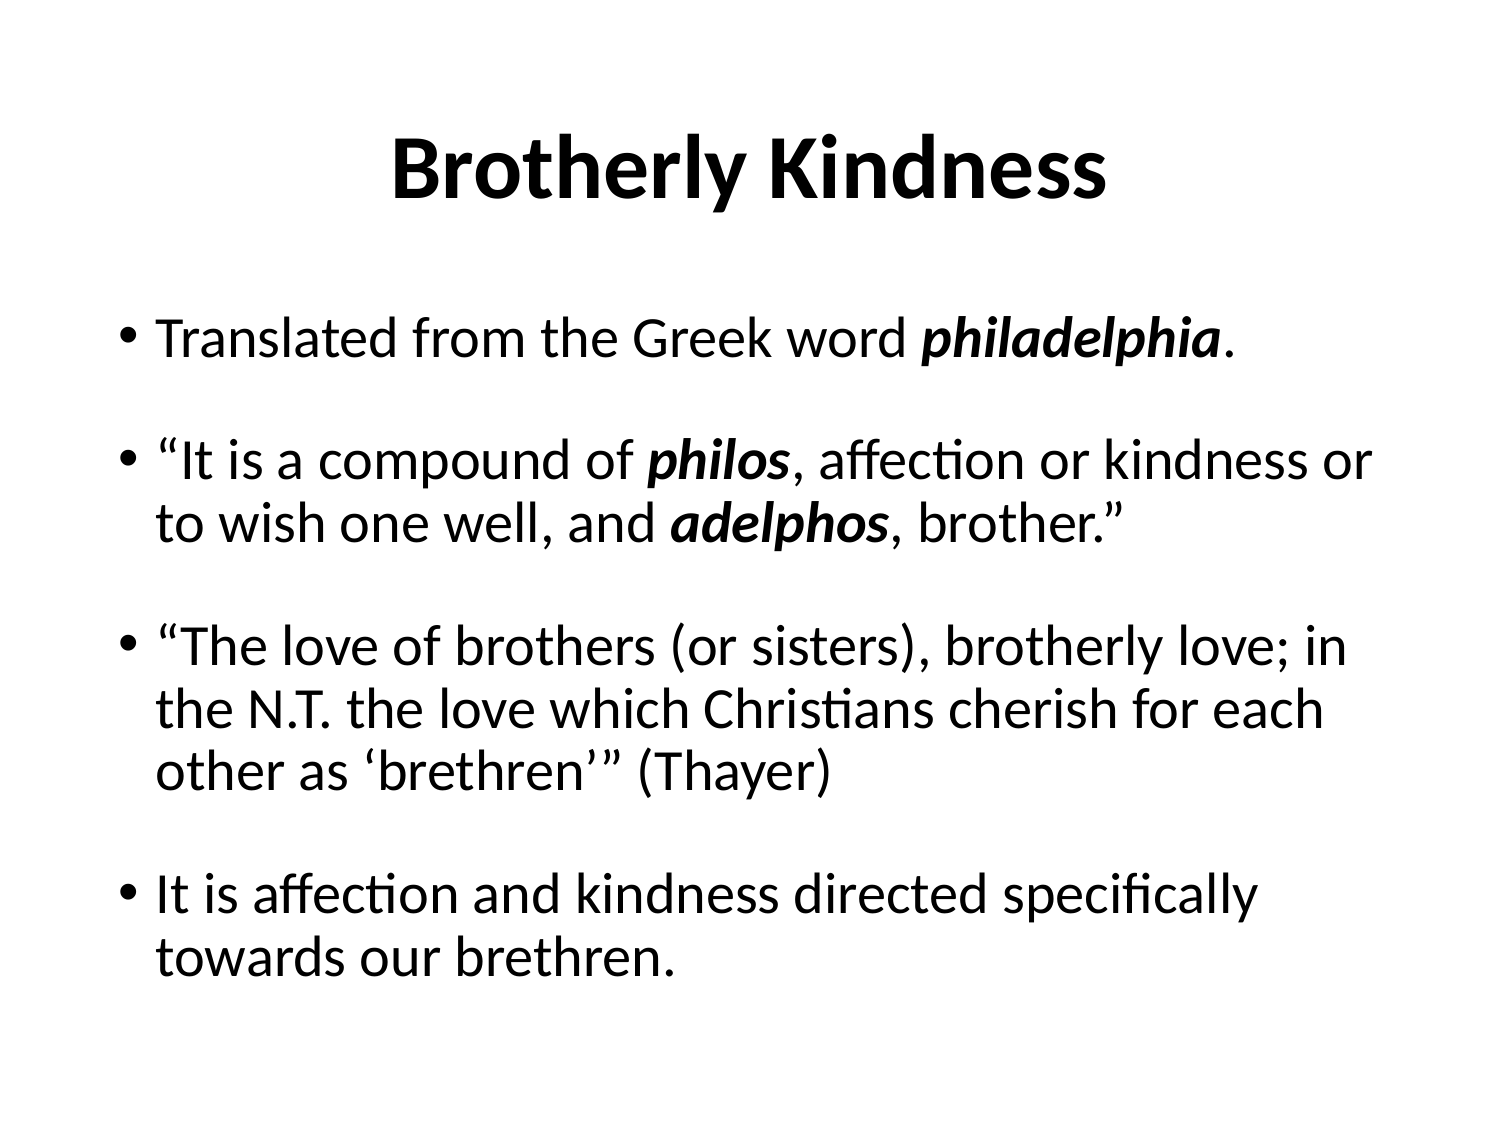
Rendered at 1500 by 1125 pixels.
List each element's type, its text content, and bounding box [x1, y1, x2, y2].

list Translated from the Greek word philadelphia. “It is a compound of philos, affection or kindness or to wish one well, and adelphos, brother.” “The love of brothers (or sisters), brotherly love; in the N.T. the love which Christians cherish for each other as ‘brethren’” (Thayer) It is affection and kindness directed specifically towards our brethren. [103, 299, 1397, 1066]
title Brotherly Kindness [103, 59, 1397, 278]
